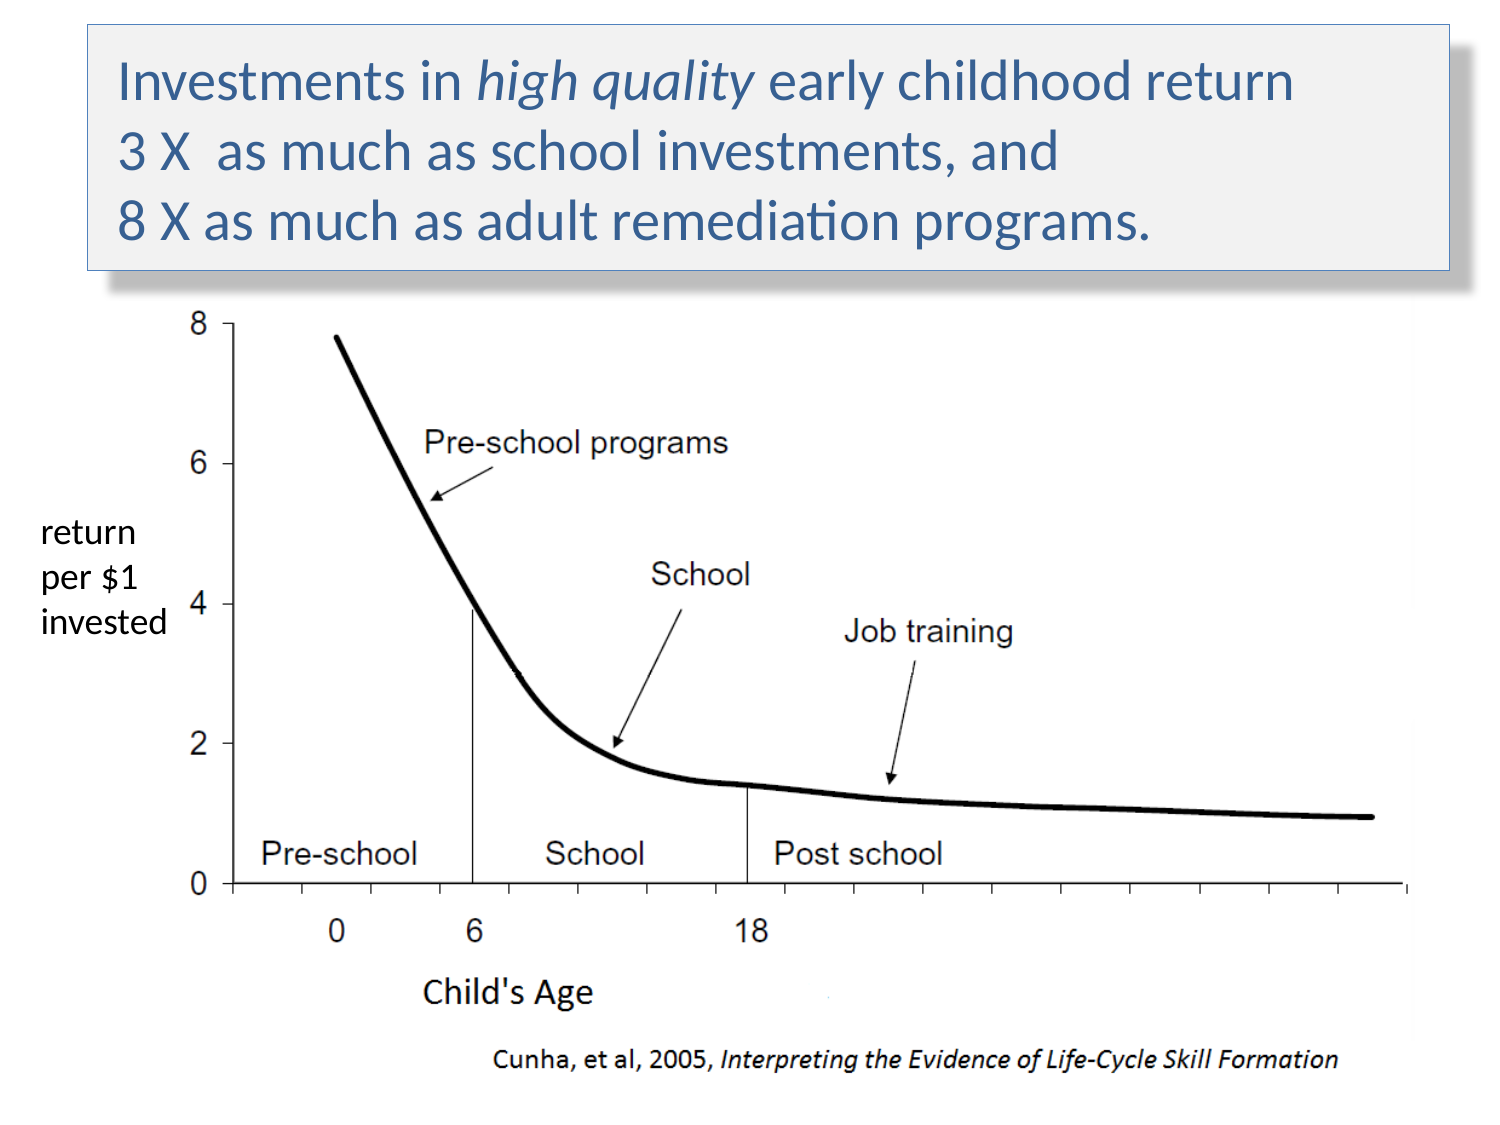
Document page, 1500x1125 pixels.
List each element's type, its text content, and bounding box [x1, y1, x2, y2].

text_box return per $1 invested [25, 499, 179, 650]
picture [184, 294, 1415, 1090]
text_box Investments in high quality early childhood return 3 X as much as school investments, and 8 X as much as adult remediation programs. [87, 24, 1450, 271]
